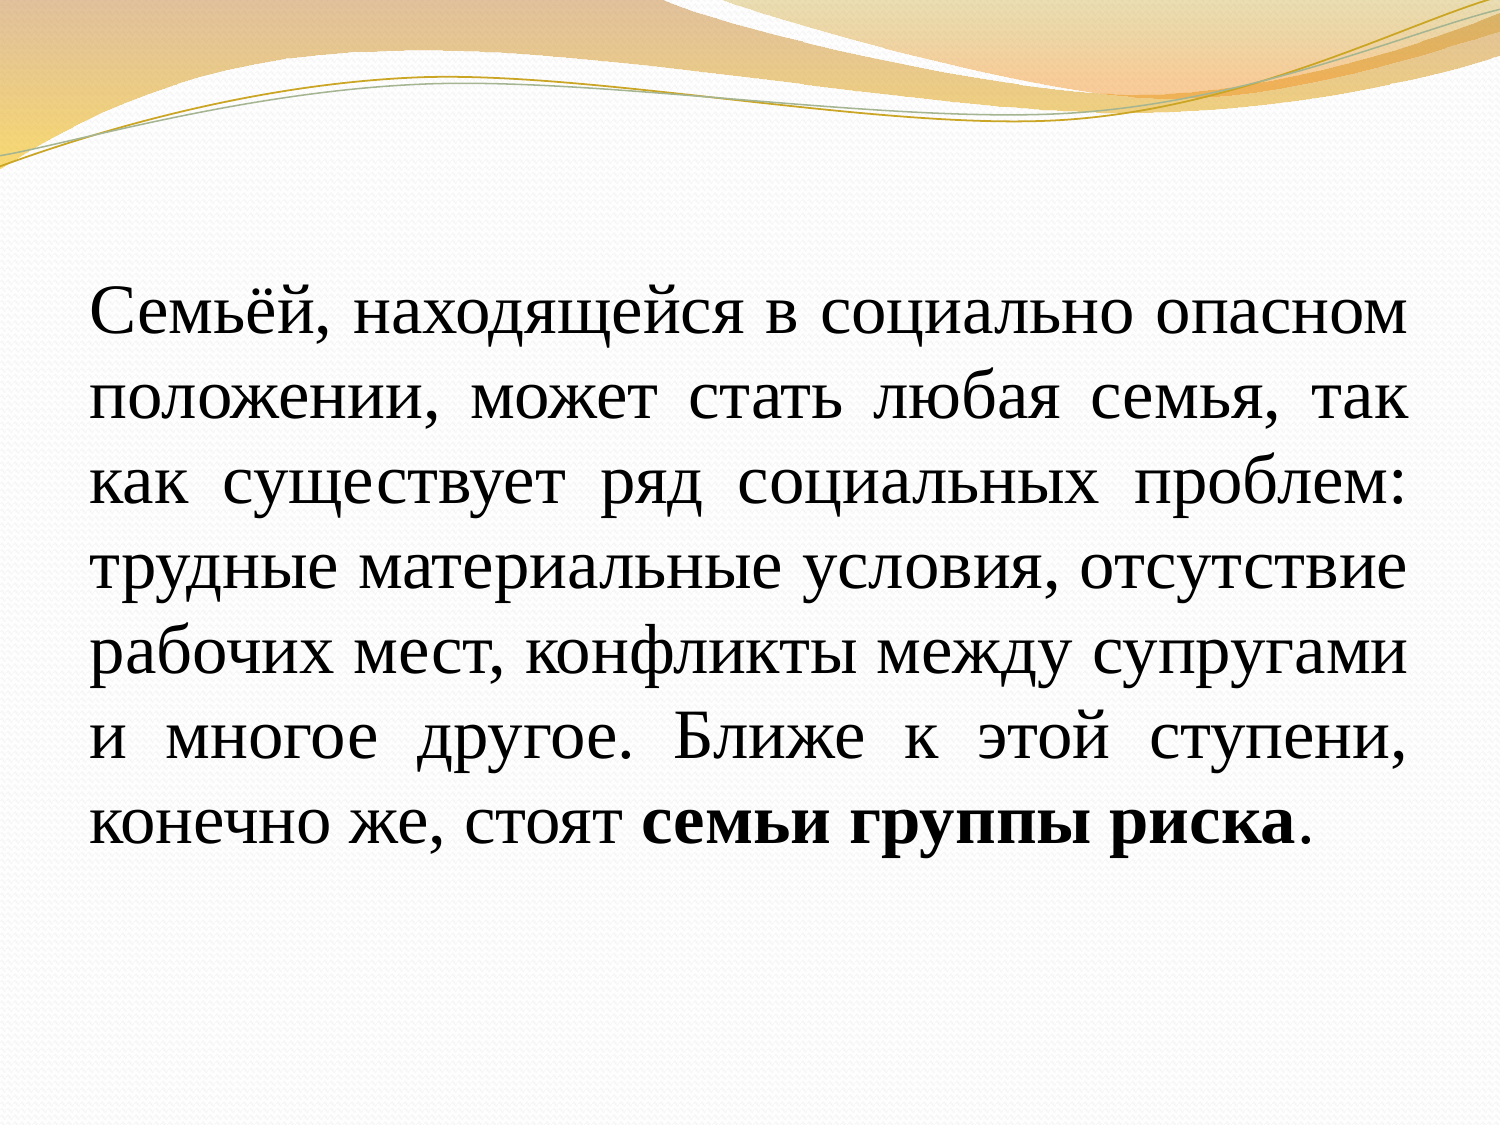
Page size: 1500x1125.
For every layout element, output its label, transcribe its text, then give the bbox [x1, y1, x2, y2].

list Семьёй, находящейся в социально опасном положении, может стать любая семья, так как существует ряд социальных проблем: трудные материальные условия, отсутствие рабочих мест, конфликты между супругами и многое другое. Ближе к этой ступени, конечно же, стоят семьи группы риска. [75, 255, 1425, 1038]
title [29, 78, 1471, 350]
